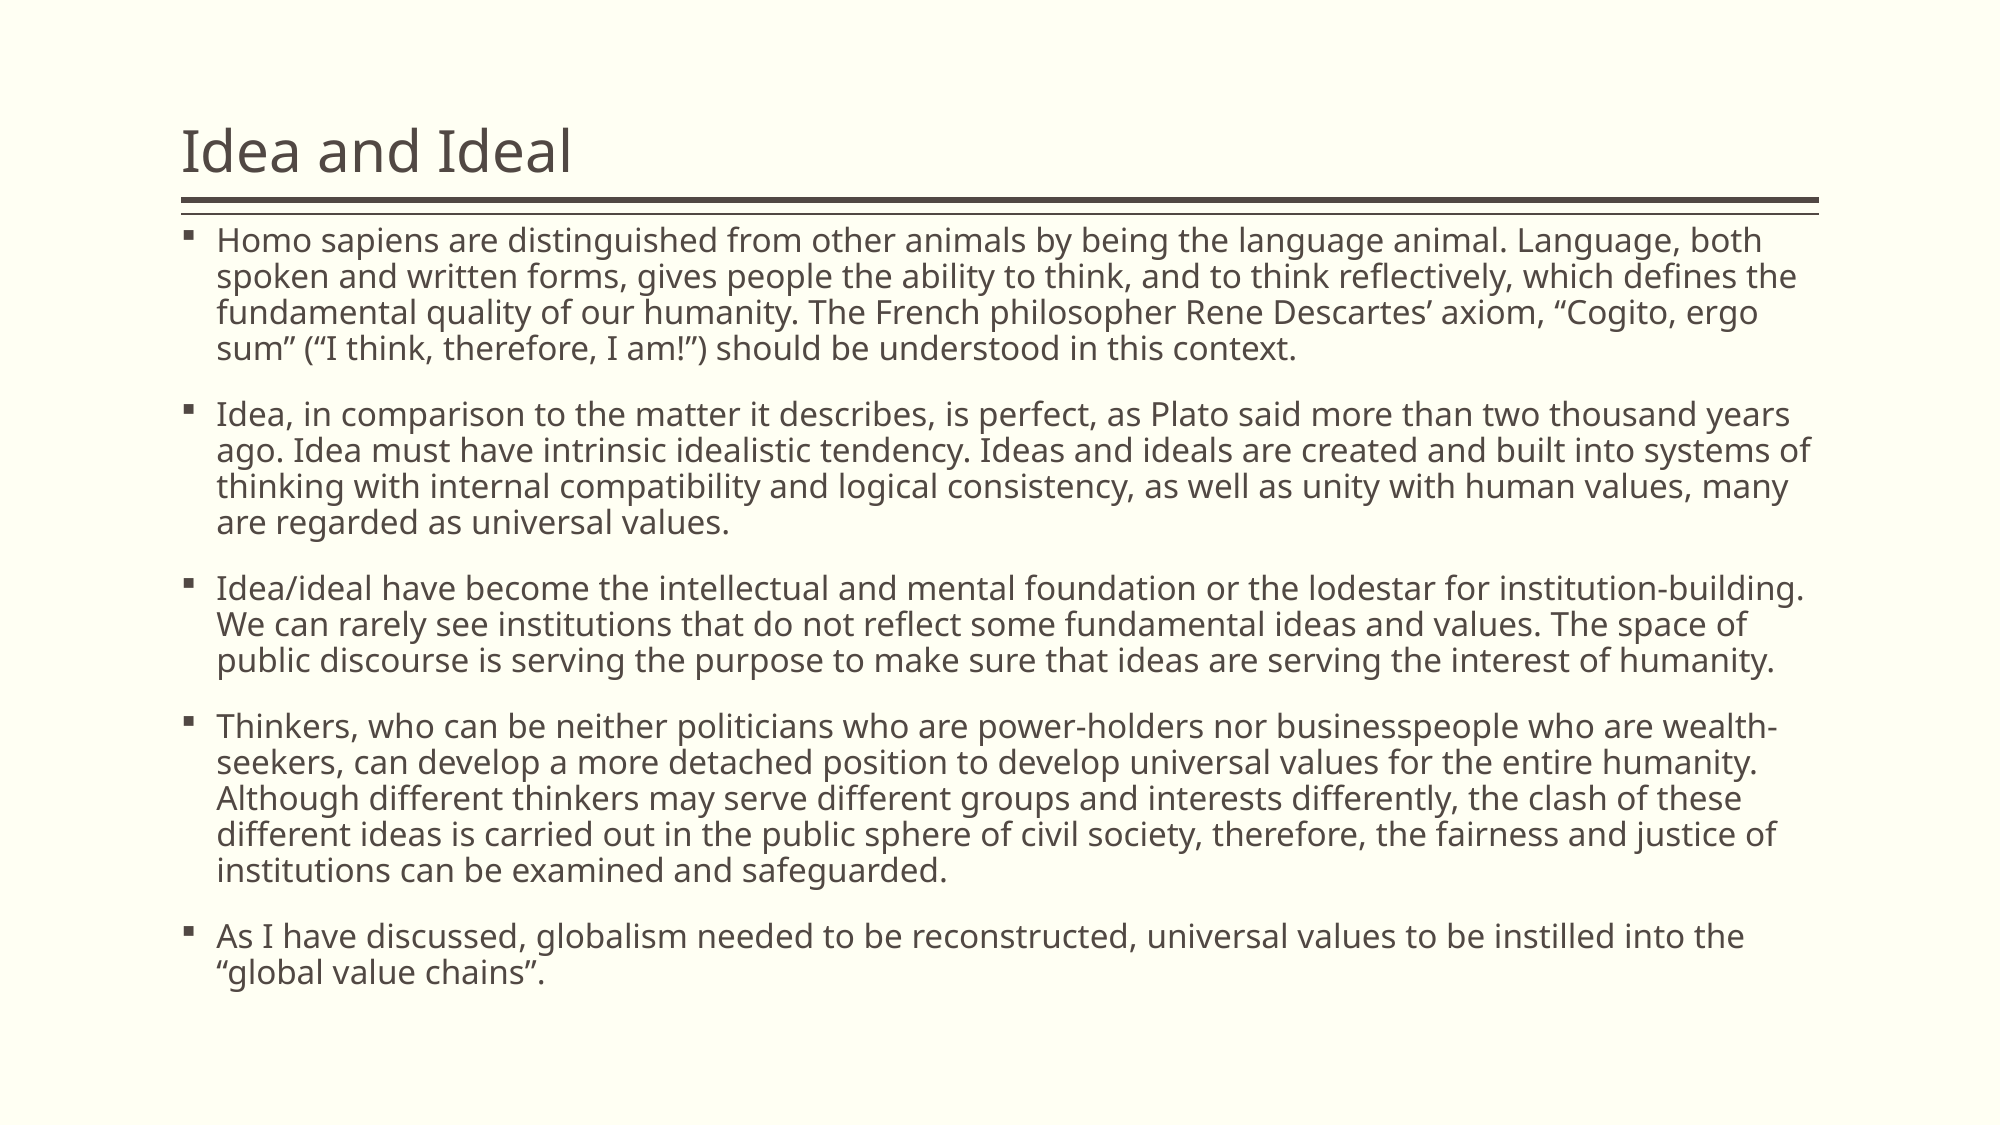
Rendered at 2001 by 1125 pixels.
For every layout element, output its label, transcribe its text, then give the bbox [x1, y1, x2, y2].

title Idea and Ideal [181, 12, 1819, 193]
list Homo sapiens are distinguished from other animals by being the language animal. Language, both spoken and written forms, gives people the ability to think, and to think reflectively, which defines the fundamental quality of our humanity. The French philosopher Rene Descartes’ axiom, “Cogito, ergo sum” (“I think, therefore, I am!”) should be understood in this context. Idea, in comparison to the matter it describes, is perfect, as Plato said more than two thousand years ago. Idea must have intrinsic idealistic tendency. Ideas and ideals are created and built into systems of thinking with internal compatibility and logical consistency, as well as unity with human values, many are regarded as universal values. Idea/ideal have become the intellectual and mental foundation or the lodestar for institution-building. We can rarely see institutions that do not reflect some fundamental ideas and values. The space of public discourse is serving the purpose to make sure that ideas are serving the interest of humanity. Thinkers, who can be neither politicians who are power-holders nor businesspeople who are wealth-seekers, can develop a more detached position to develop universal values for the entire humanity. Although different thinkers may serve different groups and interests differently, the clash of these different ideas is carried out in the public sphere of civil society, therefore, the fairness and justice of institutions can be examined and safeguarded. As I have discussed, globalism needed to be reconstructed, universal values to be instilled into the “global value chains”. [181, 216, 1819, 1032]
